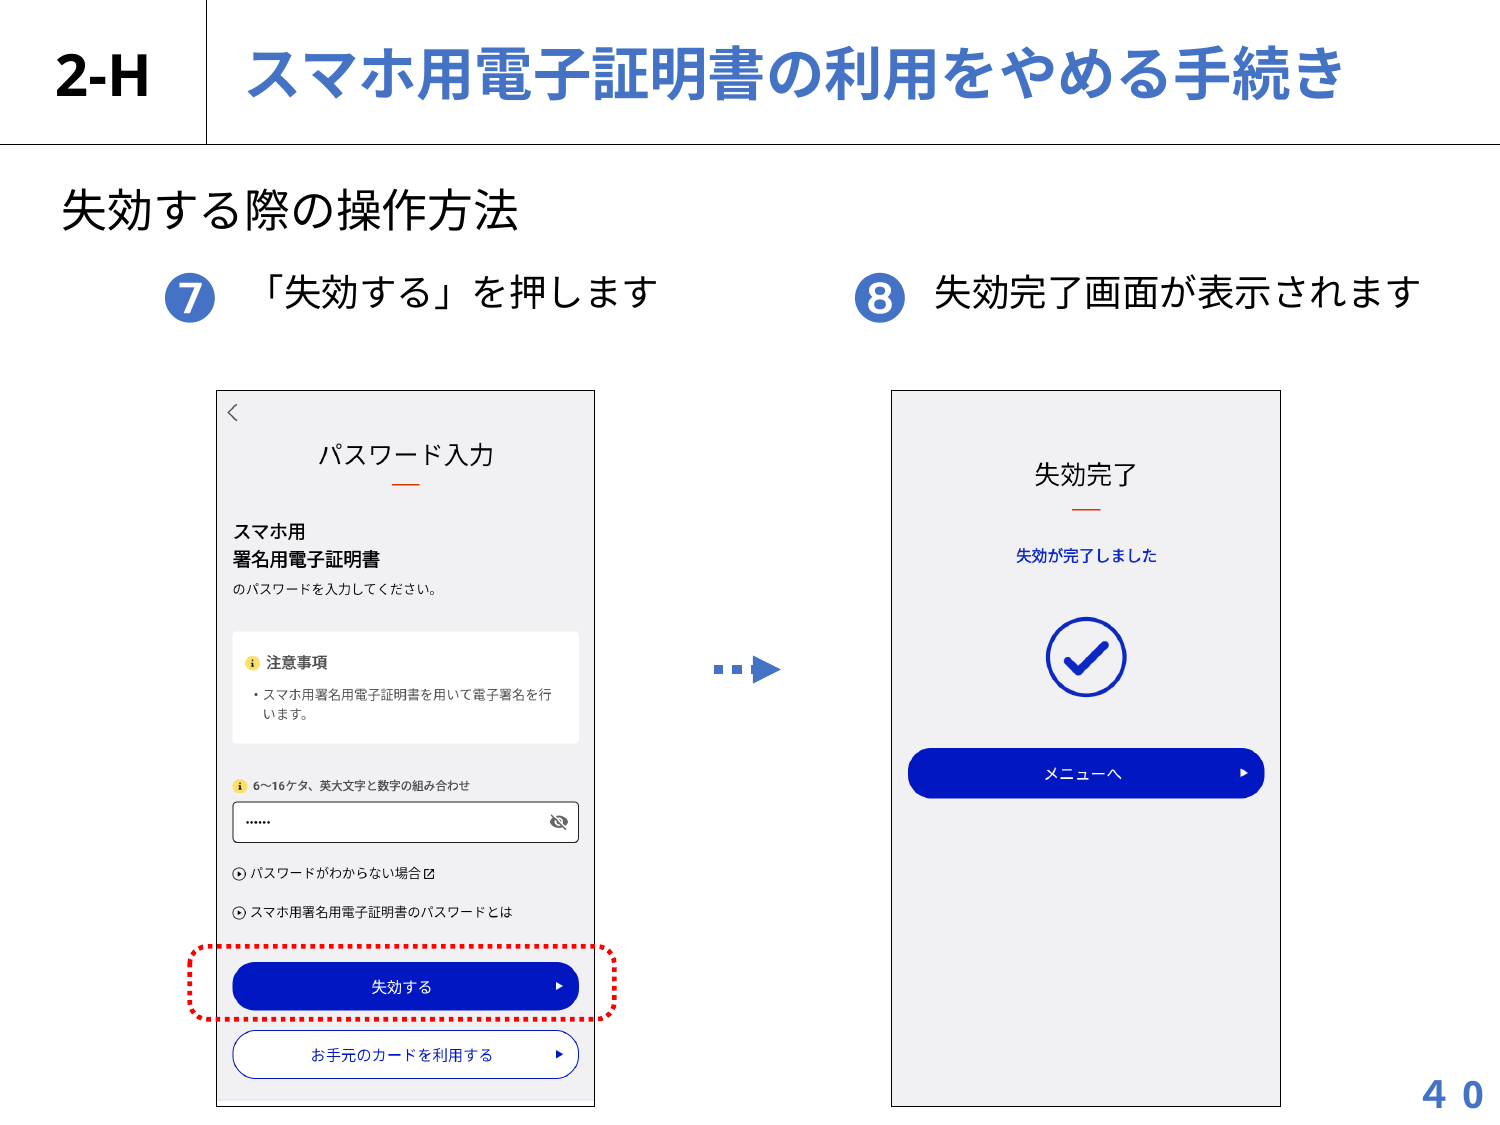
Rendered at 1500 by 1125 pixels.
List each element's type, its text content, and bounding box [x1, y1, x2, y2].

text_box [595, 945, 616, 1021]
picture [216, 390, 595, 1107]
title スマホ用電子証明書の利用をやめる手続き [228, 36, 1472, 116]
text_box [188, 945, 216, 1021]
text_box 2-H [0, 0, 207, 147]
picture [891, 390, 1281, 1107]
text_box ❼ [145, 274, 223, 343]
text_box 「失効する」を押します [231, 274, 781, 322]
text_box ❽ [835, 274, 924, 343]
text_box ４0 [1399, 1063, 1500, 1123]
text_box 失効完了画面が表示されます [919, 248, 1454, 322]
text_box 失効する際の操作方法 [46, 180, 1422, 274]
